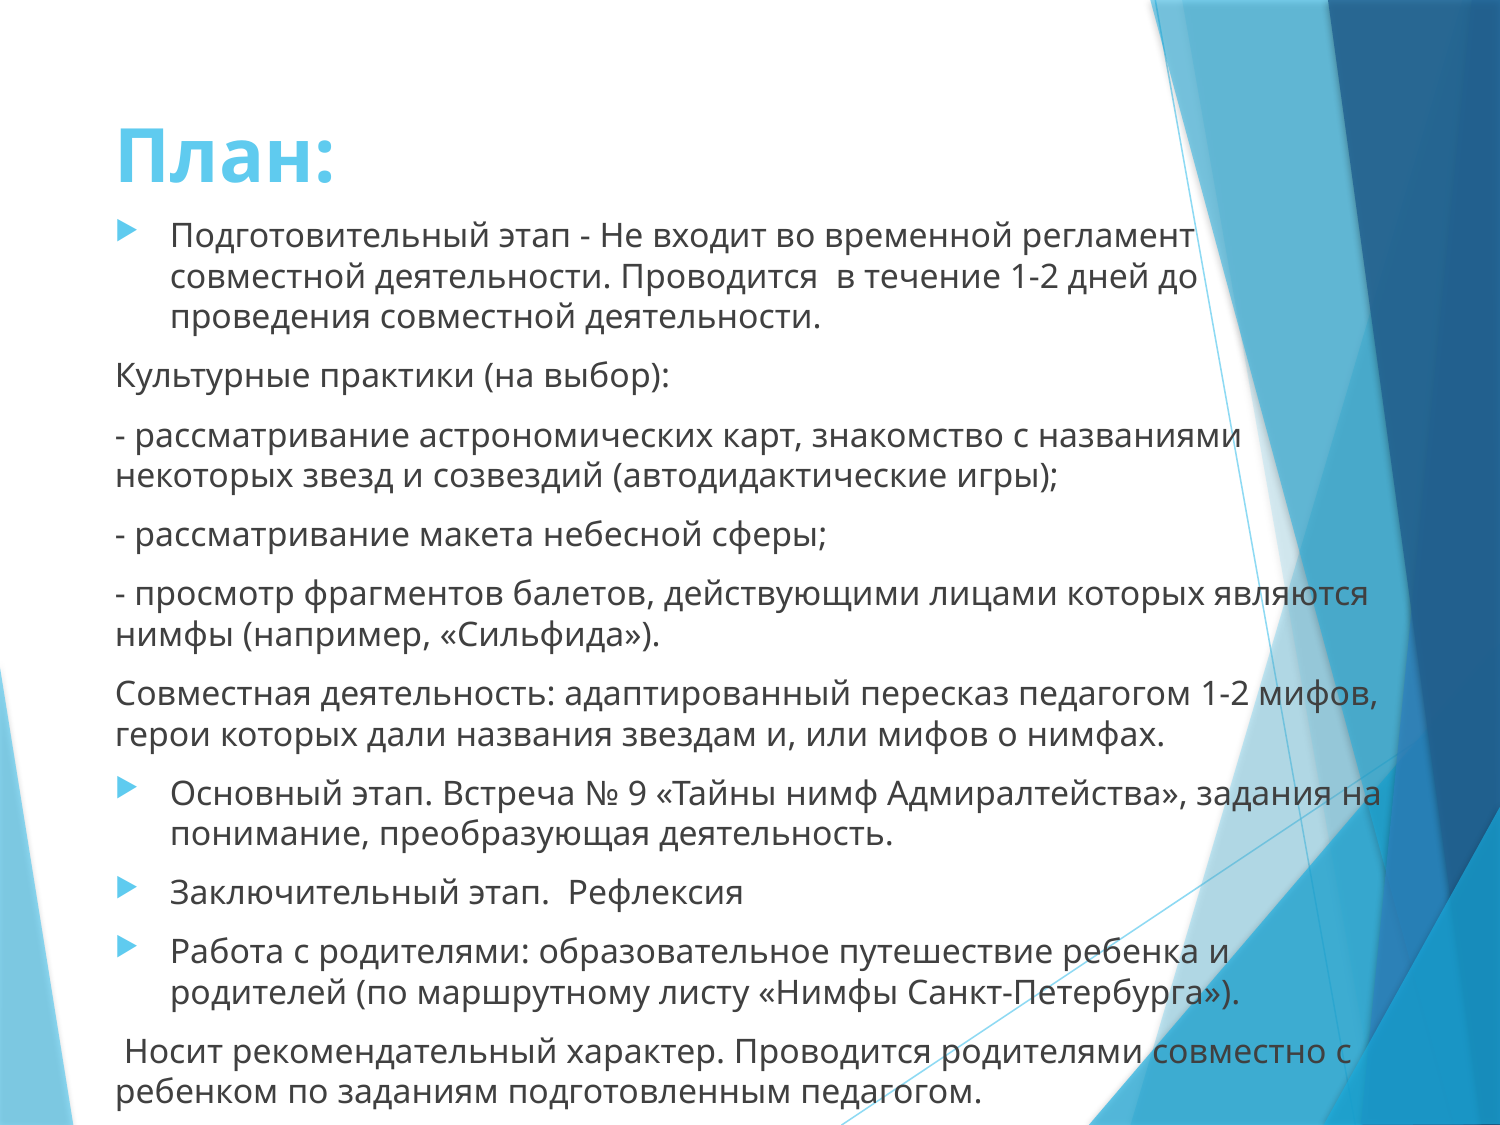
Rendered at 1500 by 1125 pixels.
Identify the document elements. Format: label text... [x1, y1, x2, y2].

list Подготовительный этап - Не входит во временной регламент совместной деятельности. Проводится в течение 1-2 дней до проведения совместной деятельности. Культурные практики (на выбор): - рассматривание астрономических карт, знакомство с названиями некоторых звезд и созвездий (автодидактические игры); - рассматривание макета небесной сферы; - просмотр фрагментов балетов, действующими лицами которых являются нимфы (например, «Сильфида»). Совместная деятельность: адаптированный пересказ педагогом 1-2 мифов, герои которых дали названия звездам и, или мифов о нимфах. Основный этап. Встреча № 9 «Тайны нимф Адмиралтейства», задания на понимание, преобразующая деятельность. Заключительный этап. Рефлексия Работа с родителями: образовательное путешествие ребенка и родителей (по маршрутному листу «Нимфы Санкт-Петербурга»). Носит рекомендательный характер. Проводится родителями совместно с ребенком по заданиям подготовленным педагогом. [99, 206, 1400, 1125]
title План: [99, 99, 1142, 206]
